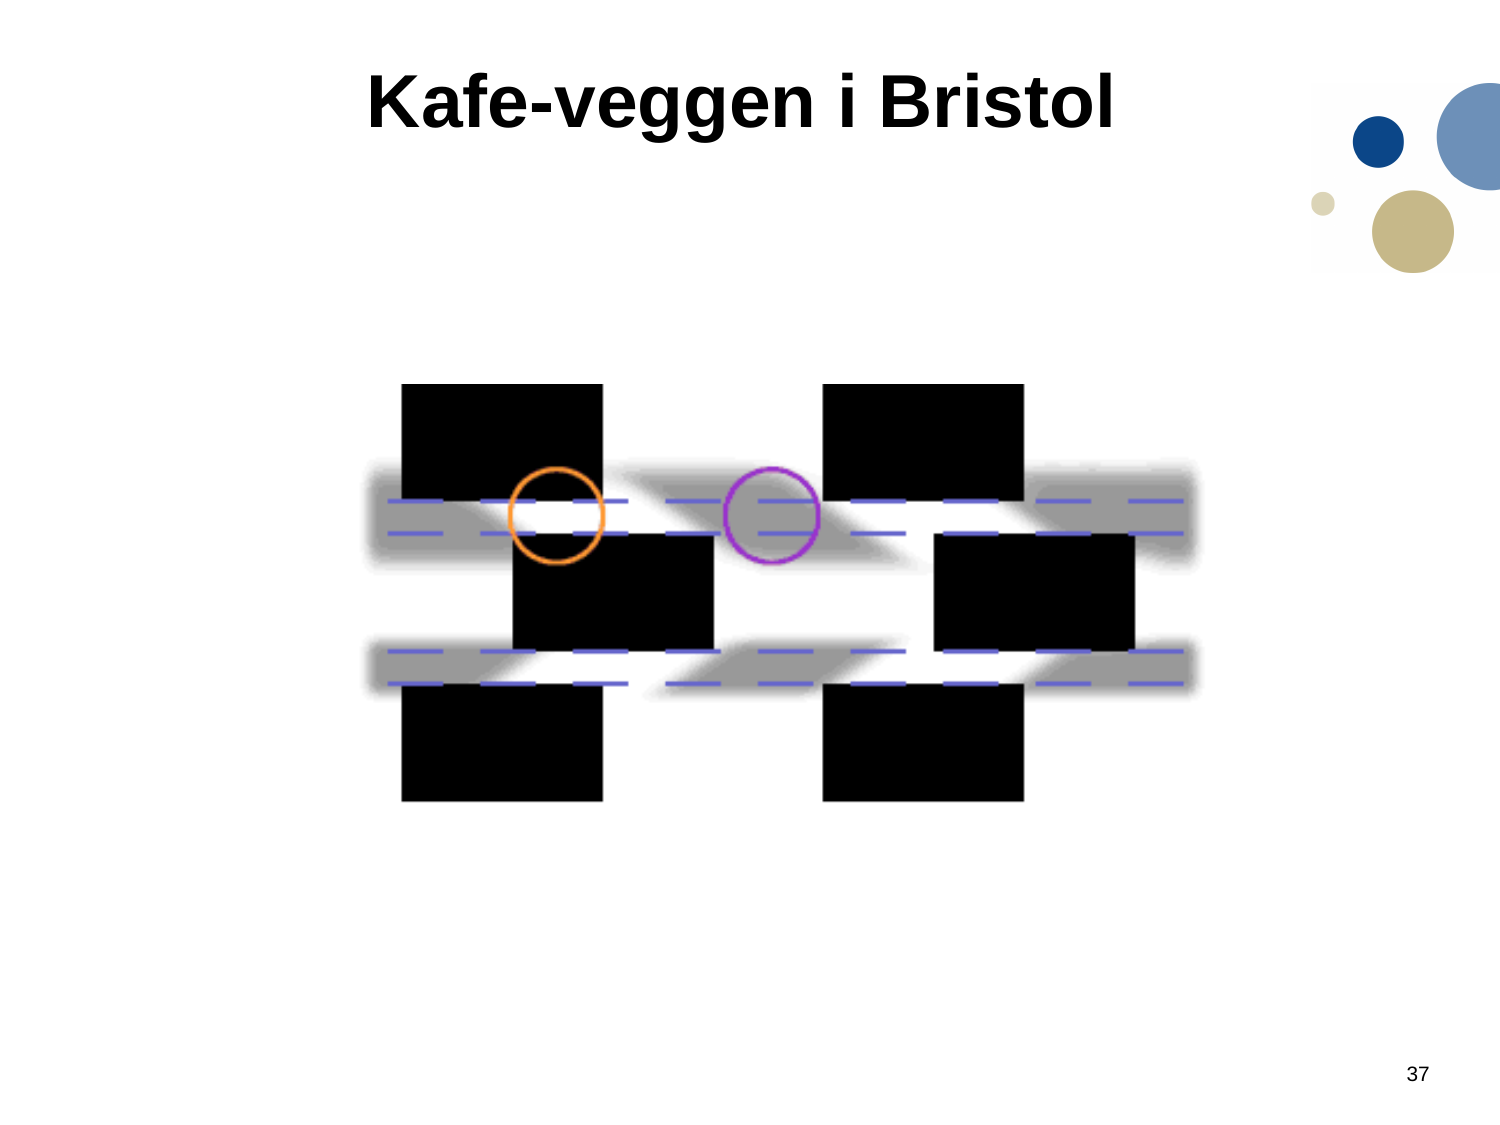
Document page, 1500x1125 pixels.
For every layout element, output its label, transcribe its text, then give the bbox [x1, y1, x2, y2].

picture [312, 383, 1226, 868]
title Kafe-veggen i Bristol [66, 45, 1417, 152]
picture [1311, 83, 1500, 273]
